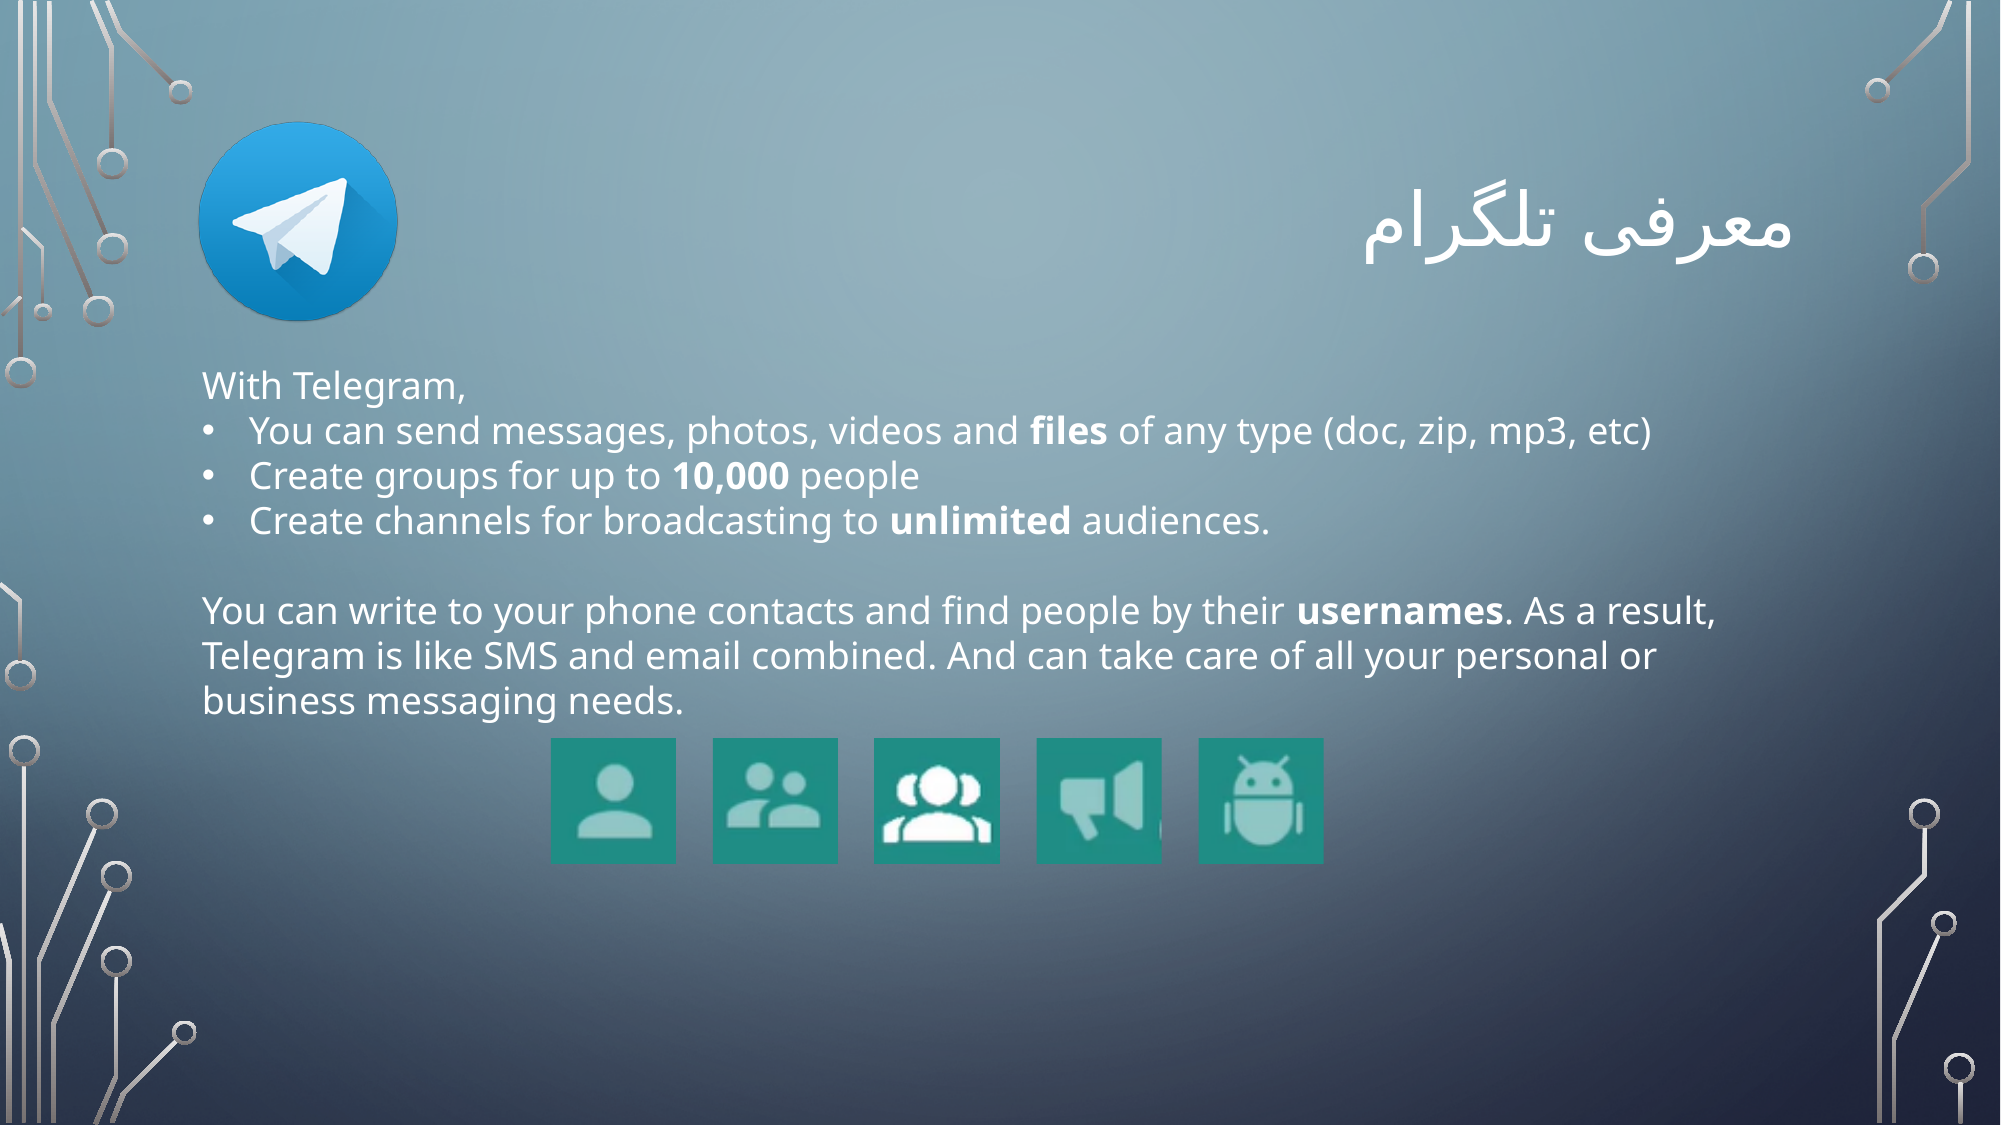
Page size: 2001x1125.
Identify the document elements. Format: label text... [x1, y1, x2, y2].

picture [186, 112, 408, 334]
title معرفی تلگرام [187, 101, 1813, 344]
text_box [1036, 738, 1162, 864]
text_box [550, 738, 677, 864]
picture [874, 738, 1000, 864]
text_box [712, 738, 839, 864]
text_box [1198, 738, 1324, 864]
text_box With Telegram, You can send messages, photos, videos and files of any type (doc, zip, mp3, etc) Create groups for up to 10,000 people Create channels for broadcasting to unlimited audiences. You can write to your phone contacts and find people by their usernames. As a result, Telegram is like SMS and email combined. And can take care of all your personal or business messaging needs. [187, 354, 1790, 730]
